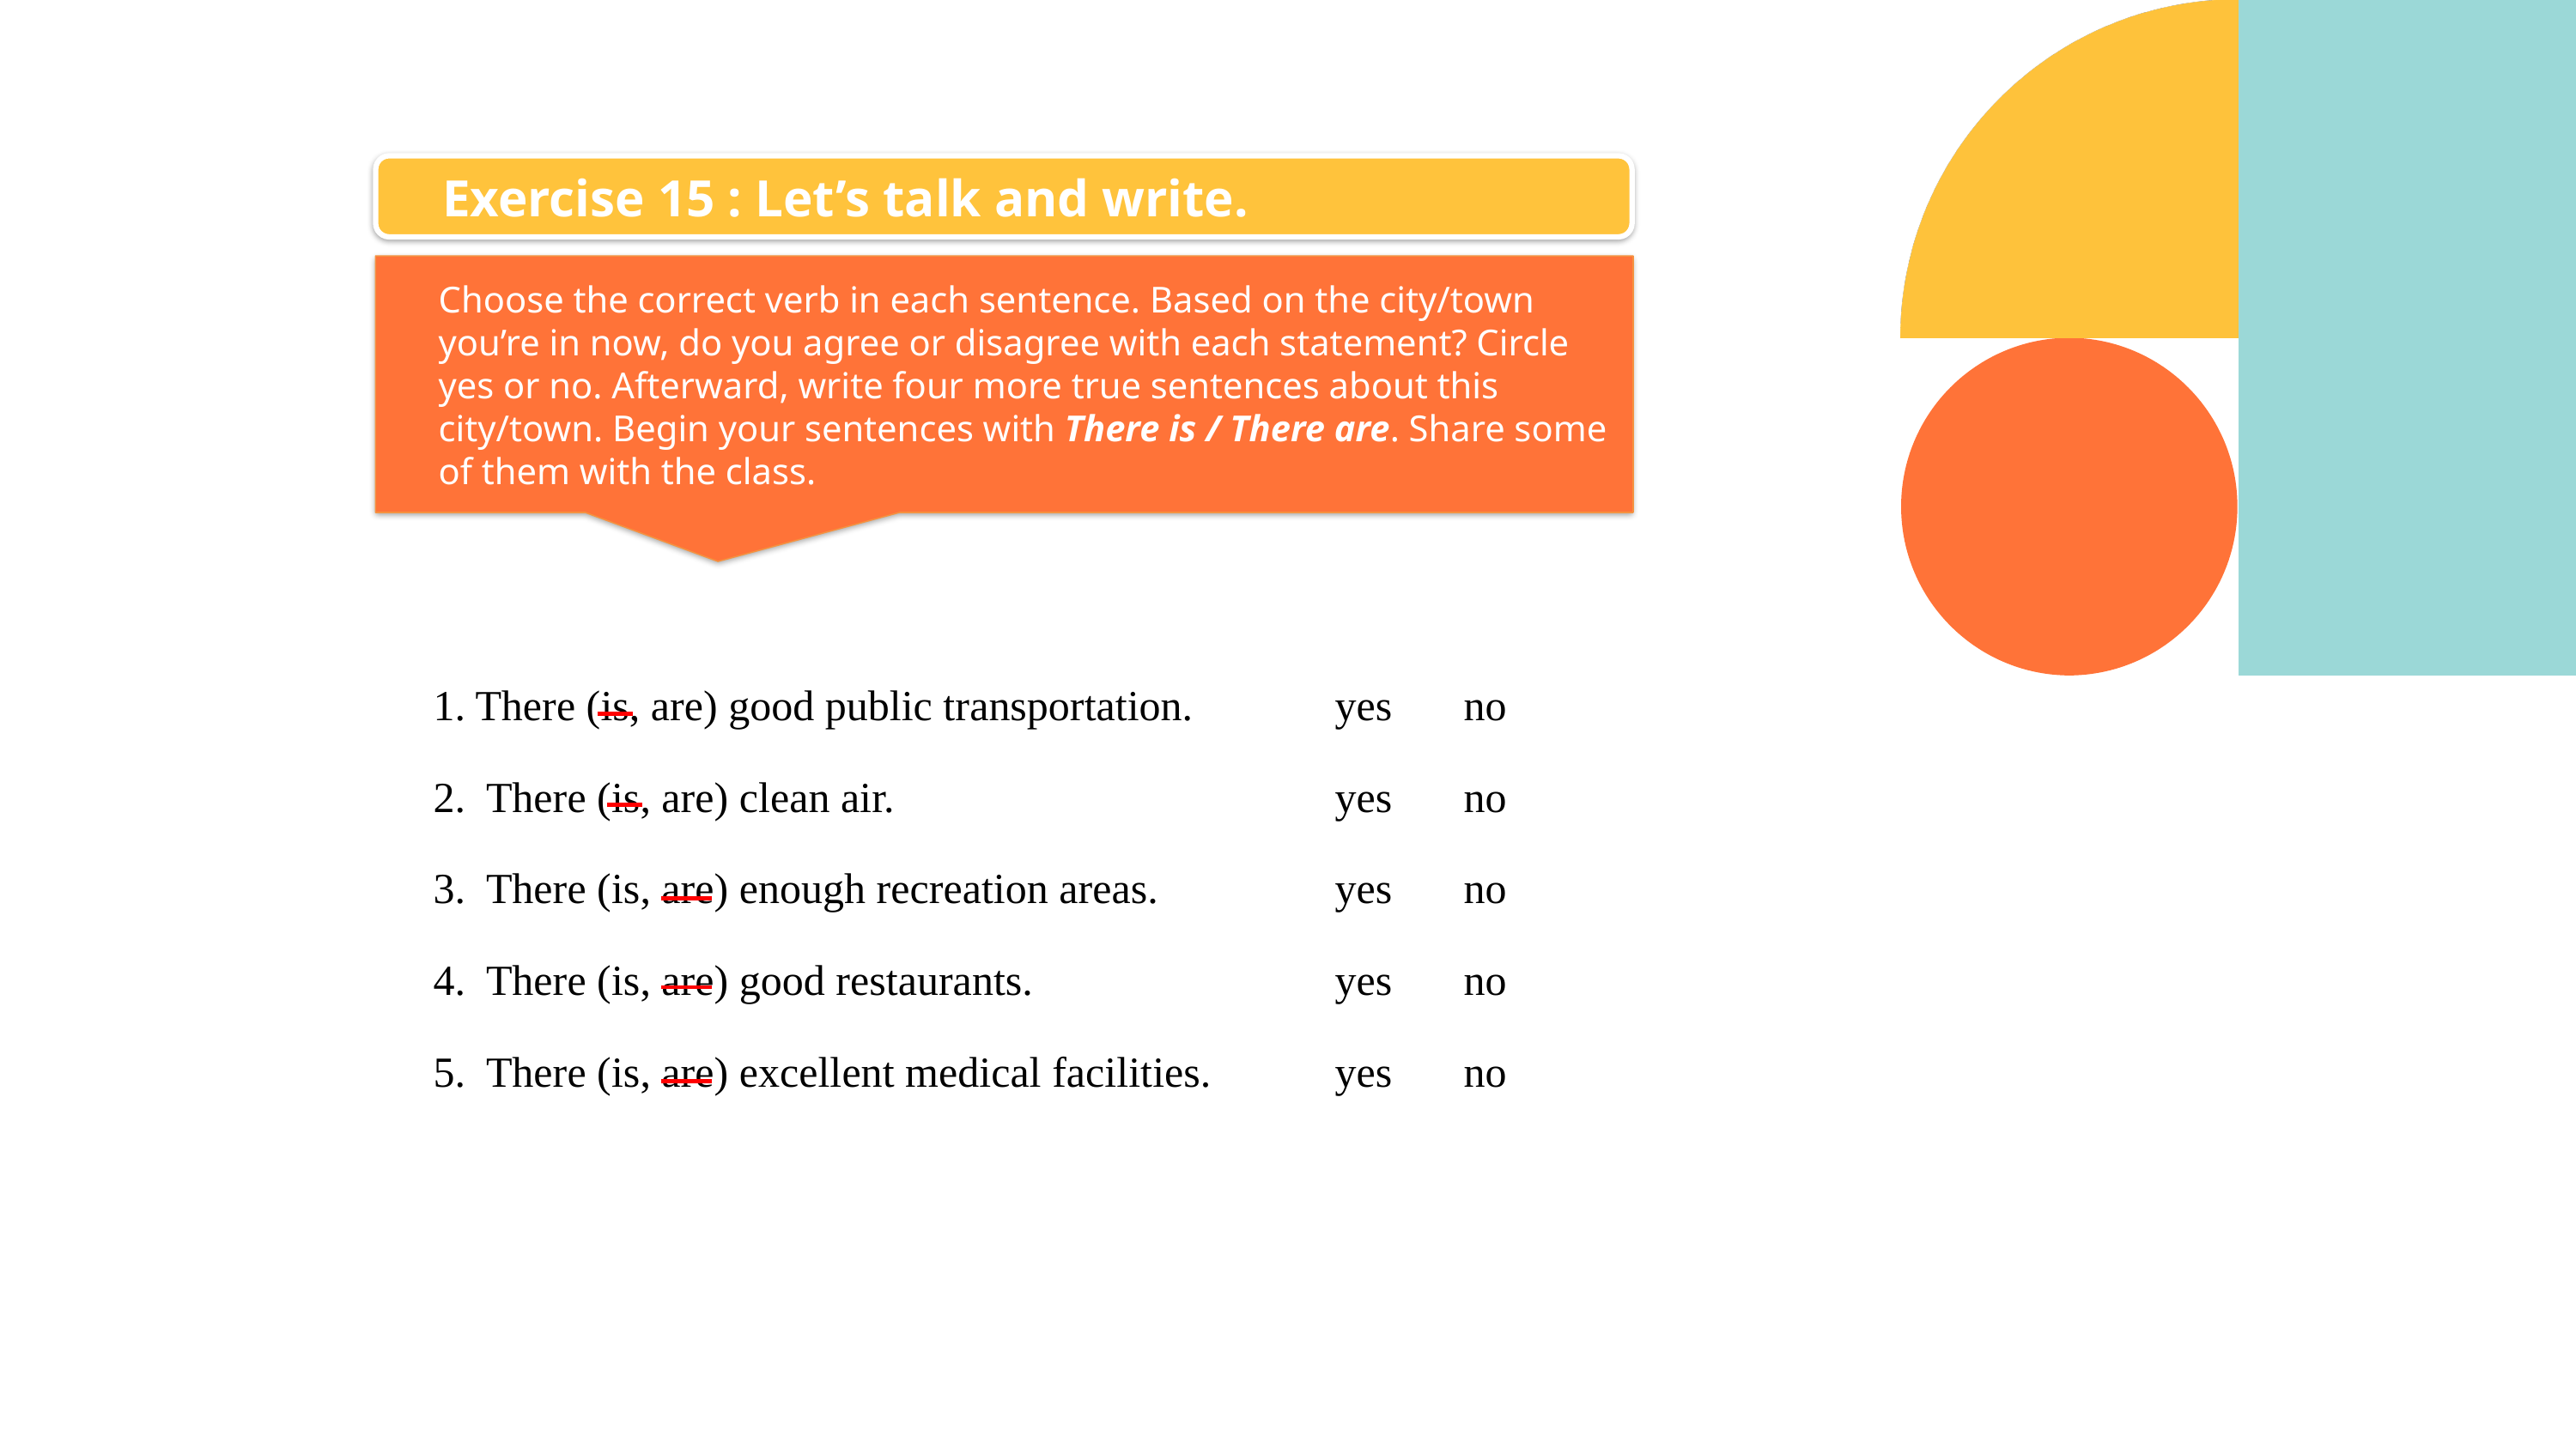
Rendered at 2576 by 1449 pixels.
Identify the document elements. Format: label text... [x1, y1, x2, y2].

text_box 1. There (is, are) good public transportation. yes no 2. There (is, are) clean air. yes no 3. There (is, are) enough recreation areas. yes no 4. There (is, are) good restaurants. yes no 5. There (is, are) excellent medical facilities. yes no [420, 646, 1613, 1102]
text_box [2238, 0, 2576, 676]
text_box Choose the correct verb in each sentence. Based on the city/town you’re in now, do you agree or disagree with each statement? Circle yes or no. Afterward, write four more true sentences about this city/town. Begin your sentences with There is / There are. Share some of them with the class. [374, 255, 1634, 562]
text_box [1899, 344, 2233, 676]
picture [1899, 0, 2239, 338]
text_box Exercise 15 : Let’s talk and write. [373, 153, 1635, 240]
